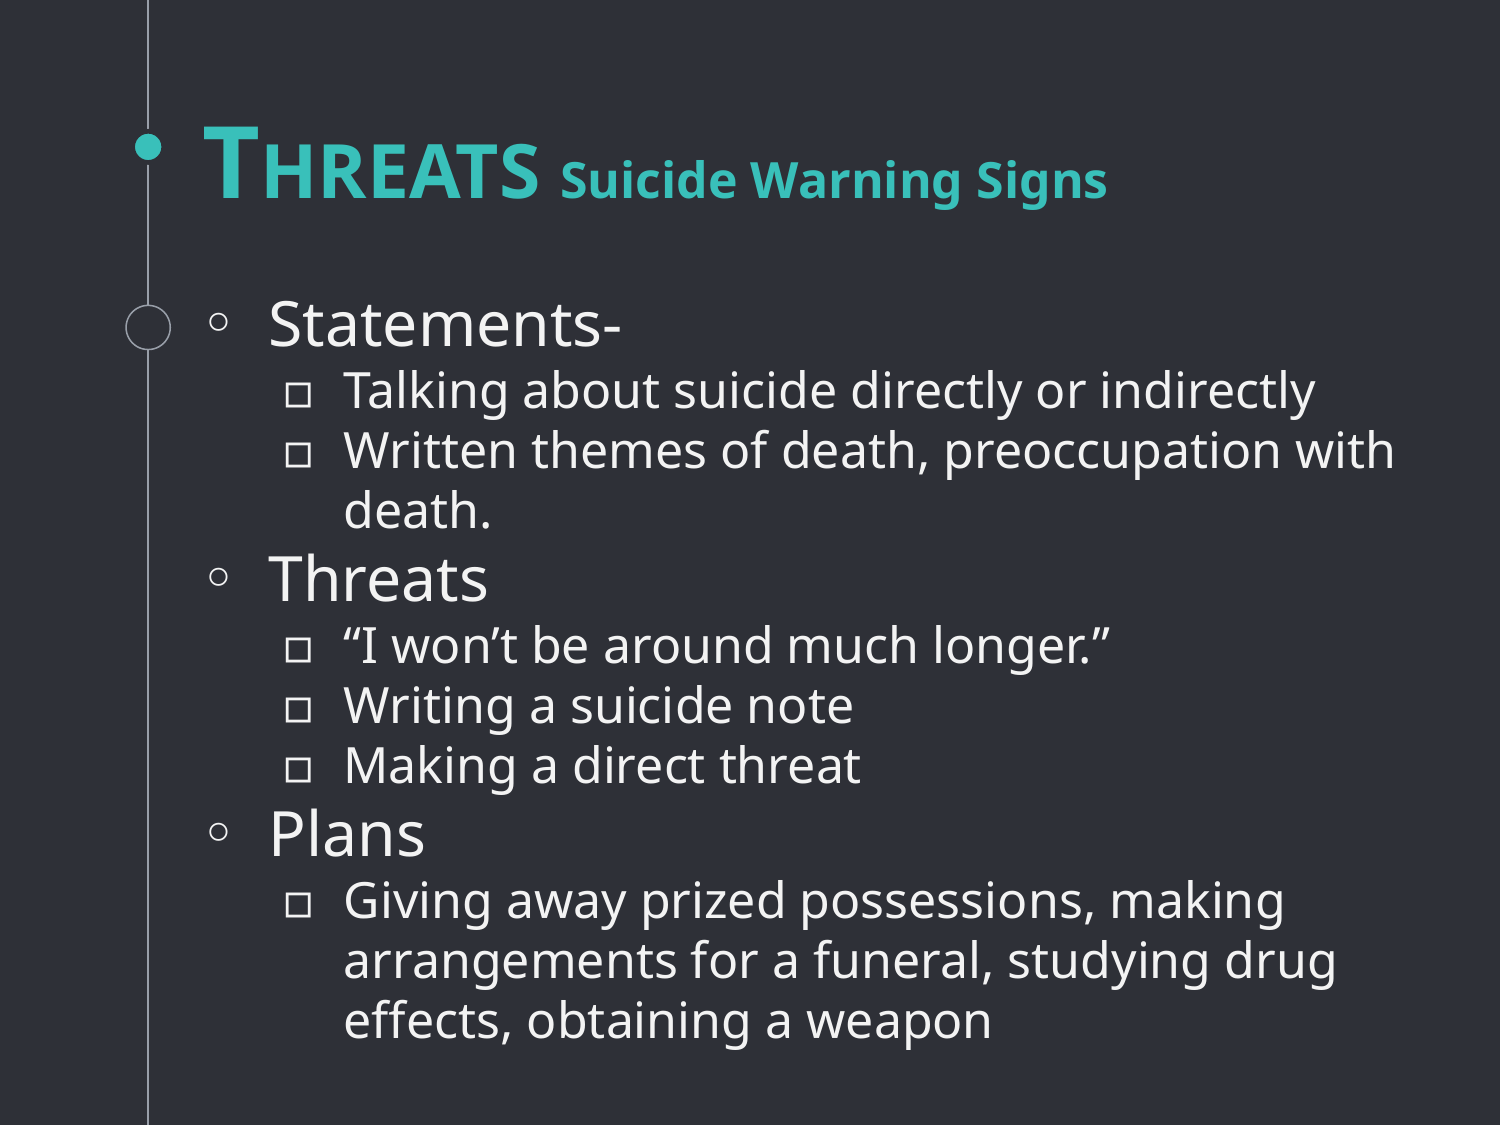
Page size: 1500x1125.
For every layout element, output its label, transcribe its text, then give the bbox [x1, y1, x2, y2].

title THREATS Suicide Warning Signs [187, 80, 1313, 268]
list Statements- Talking about suicide directly or indirectly Written themes of death, preoccupation with death. Threats “I won’t be around much longer.” Writing a suicide note Making a direct threat Plans Giving away prized possessions, making arrangements for a funeral, studying drug effects, obtaining a weapon [178, 268, 1413, 997]
